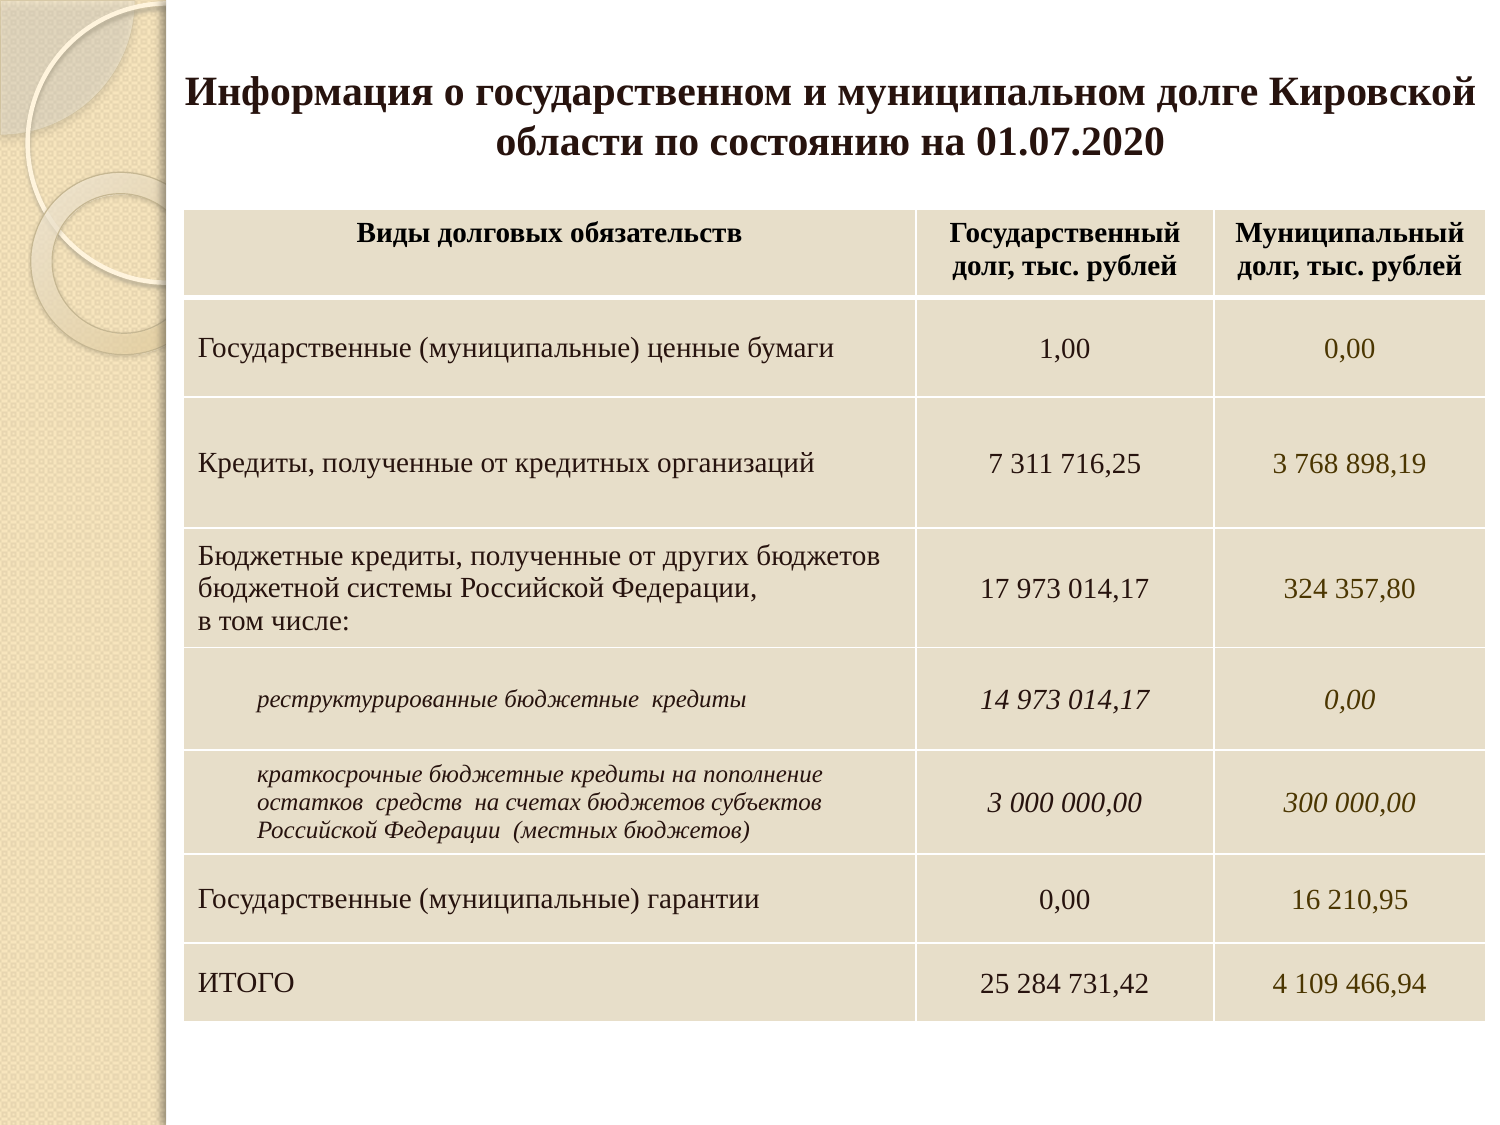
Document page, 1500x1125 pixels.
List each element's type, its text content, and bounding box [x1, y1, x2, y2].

table_header Государственный долг, тыс. рублей [917, 210, 1213, 295]
table_cell 17 973 014,17 [917, 529, 1213, 647]
table_header Муниципальный долг, тыс. рублей [1215, 210, 1485, 295]
table_cell 25 284 731,42 [917, 944, 1213, 1021]
table_cell 14 973 014,17 [917, 648, 1213, 749]
table_cell Бюджетные кредиты, полученные от других бюджетов бюджетной системы Российской Федерации, в том числе: [184, 529, 915, 647]
table_cell 3 000 000,00 [917, 751, 1213, 853]
table_cell 1,00 [917, 300, 1213, 396]
table_cell 4 109 466,94 [1215, 944, 1485, 1021]
table_cell ИТОГО [184, 944, 915, 1021]
table_cell реструктурированные бюджетные кредиты [184, 648, 915, 749]
table_cell 0,00 [1215, 300, 1485, 396]
table_cell 324 357,80 [1215, 529, 1485, 647]
table_cell 0,00 [917, 855, 1213, 942]
table_cell 3 768 898,19 [1215, 398, 1485, 527]
table_cell 0,00 [1215, 648, 1485, 749]
table_cell 300 000,00 [1215, 751, 1485, 853]
table_cell Государственные (муниципальные) ценные бумаги [184, 300, 915, 396]
table_cell Кредиты, полученные от кредитных организаций [184, 398, 915, 527]
table_cell 7 311 716,25 [917, 398, 1213, 527]
table_cell 16 210,95 [1215, 855, 1485, 942]
title Информация о государственном и муниципальном долге Кировской области по состоянию на 01.07.2020 [167, 42, 1494, 185]
table_cell Государственные (муниципальные) гарантии [184, 855, 915, 942]
table_cell краткосрочные бюджетные кредиты на пополнение остатков средств на счетах бюджетов субъектов Российской Федерации (местных бюджетов) [184, 751, 915, 853]
table_header Виды долговых обязательств [184, 210, 915, 295]
